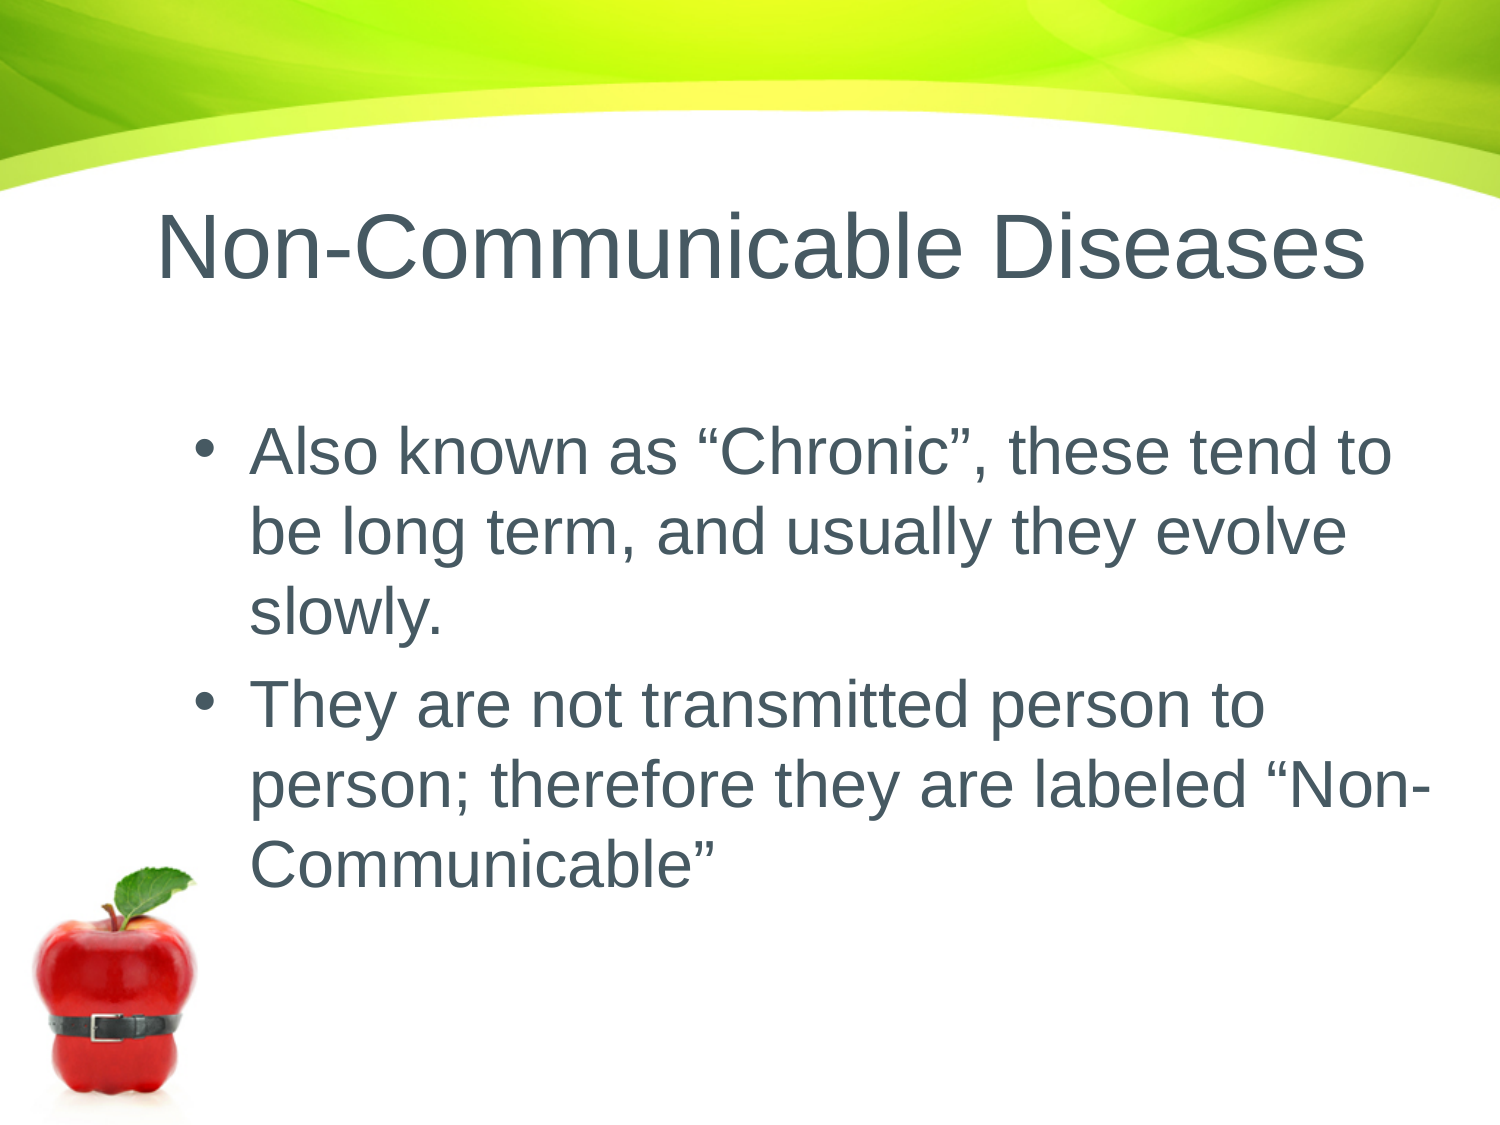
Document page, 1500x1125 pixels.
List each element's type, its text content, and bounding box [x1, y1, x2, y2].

list Also known as “Chronic”, these tend to be long term, and usually they evolve slowly. They are not transmitted person to person; therefore they are labeled “Non-Communicable” [178, 399, 1454, 950]
picture [0, 0, 1500, 1125]
title Non-Communicable Diseases [99, 147, 1450, 336]
